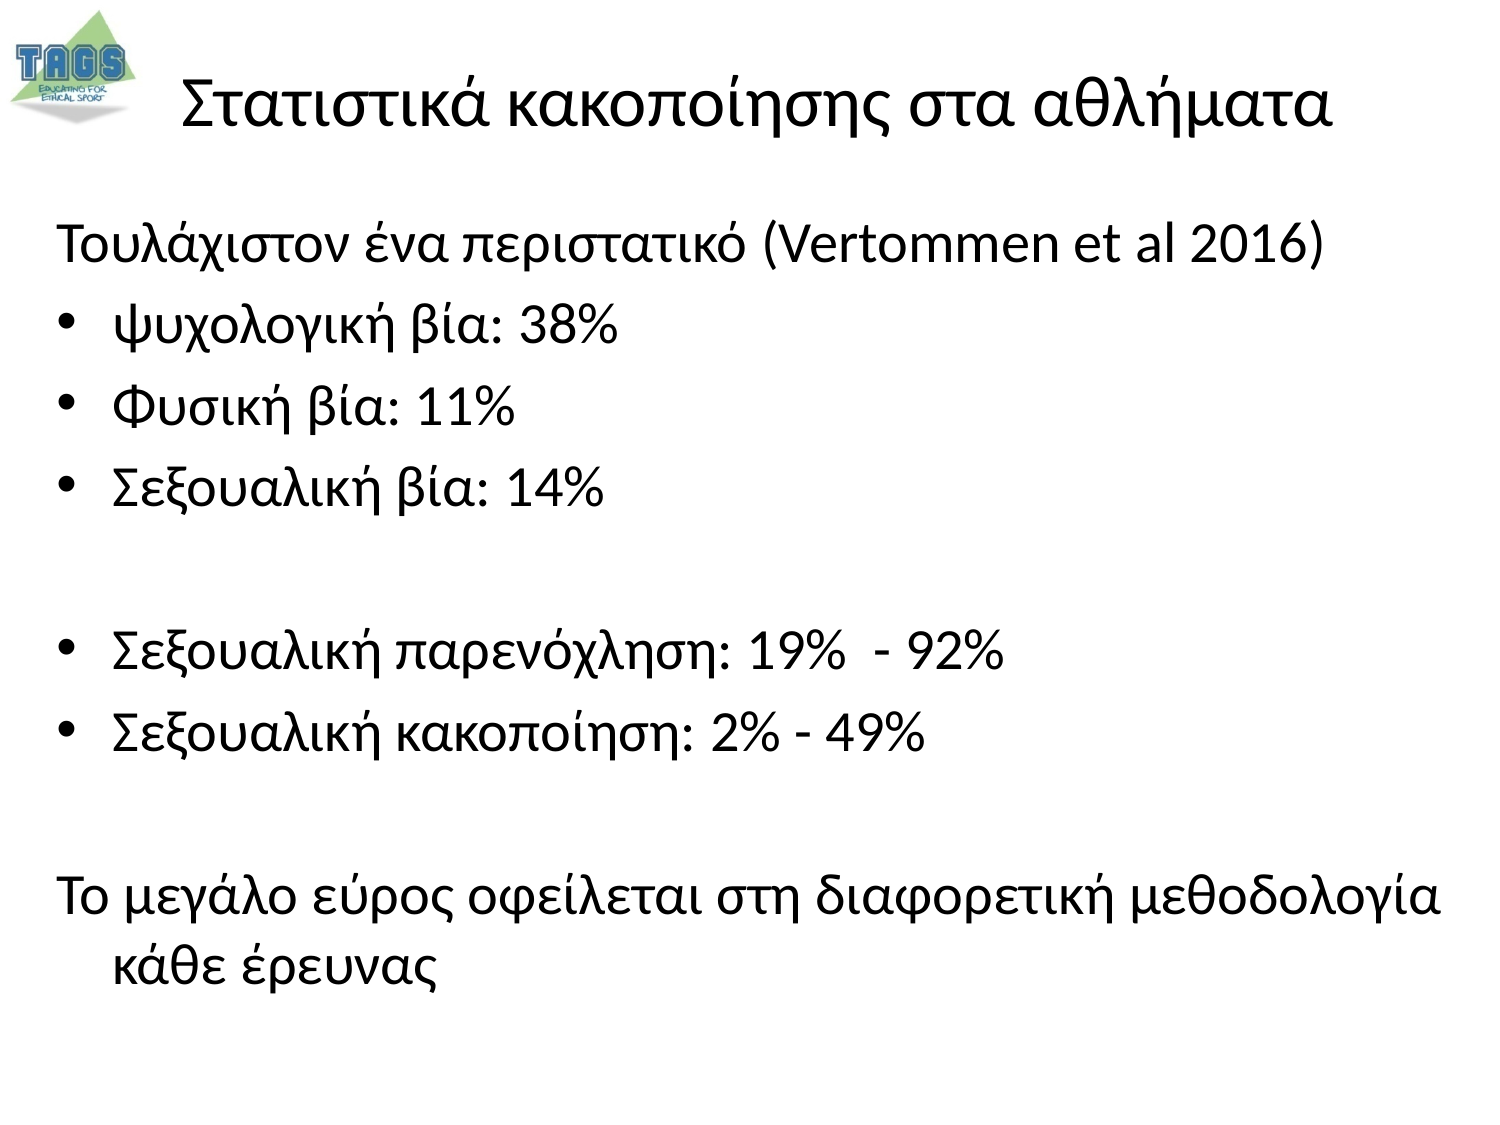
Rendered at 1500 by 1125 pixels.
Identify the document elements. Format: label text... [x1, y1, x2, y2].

title Στατιστικά κακοποίησης στα αθλήματα [0, 45, 1500, 149]
list Τουλάχιστον ένα περιστατικό (Vertommen et al 2016) ψυχολογική βία: 38% Φυσική βία: 11% Σεξουαλική βία: 14% Σεξουαλική παρενόχληση: 19% - 92% Σεξουαλική κακοποίηση: 2% - 49% Το μεγάλο εύρος οφείλεται στη διαφορετική μεθοδολογία κάθε έρευνας [41, 196, 1459, 1083]
picture [0, 0, 147, 131]
